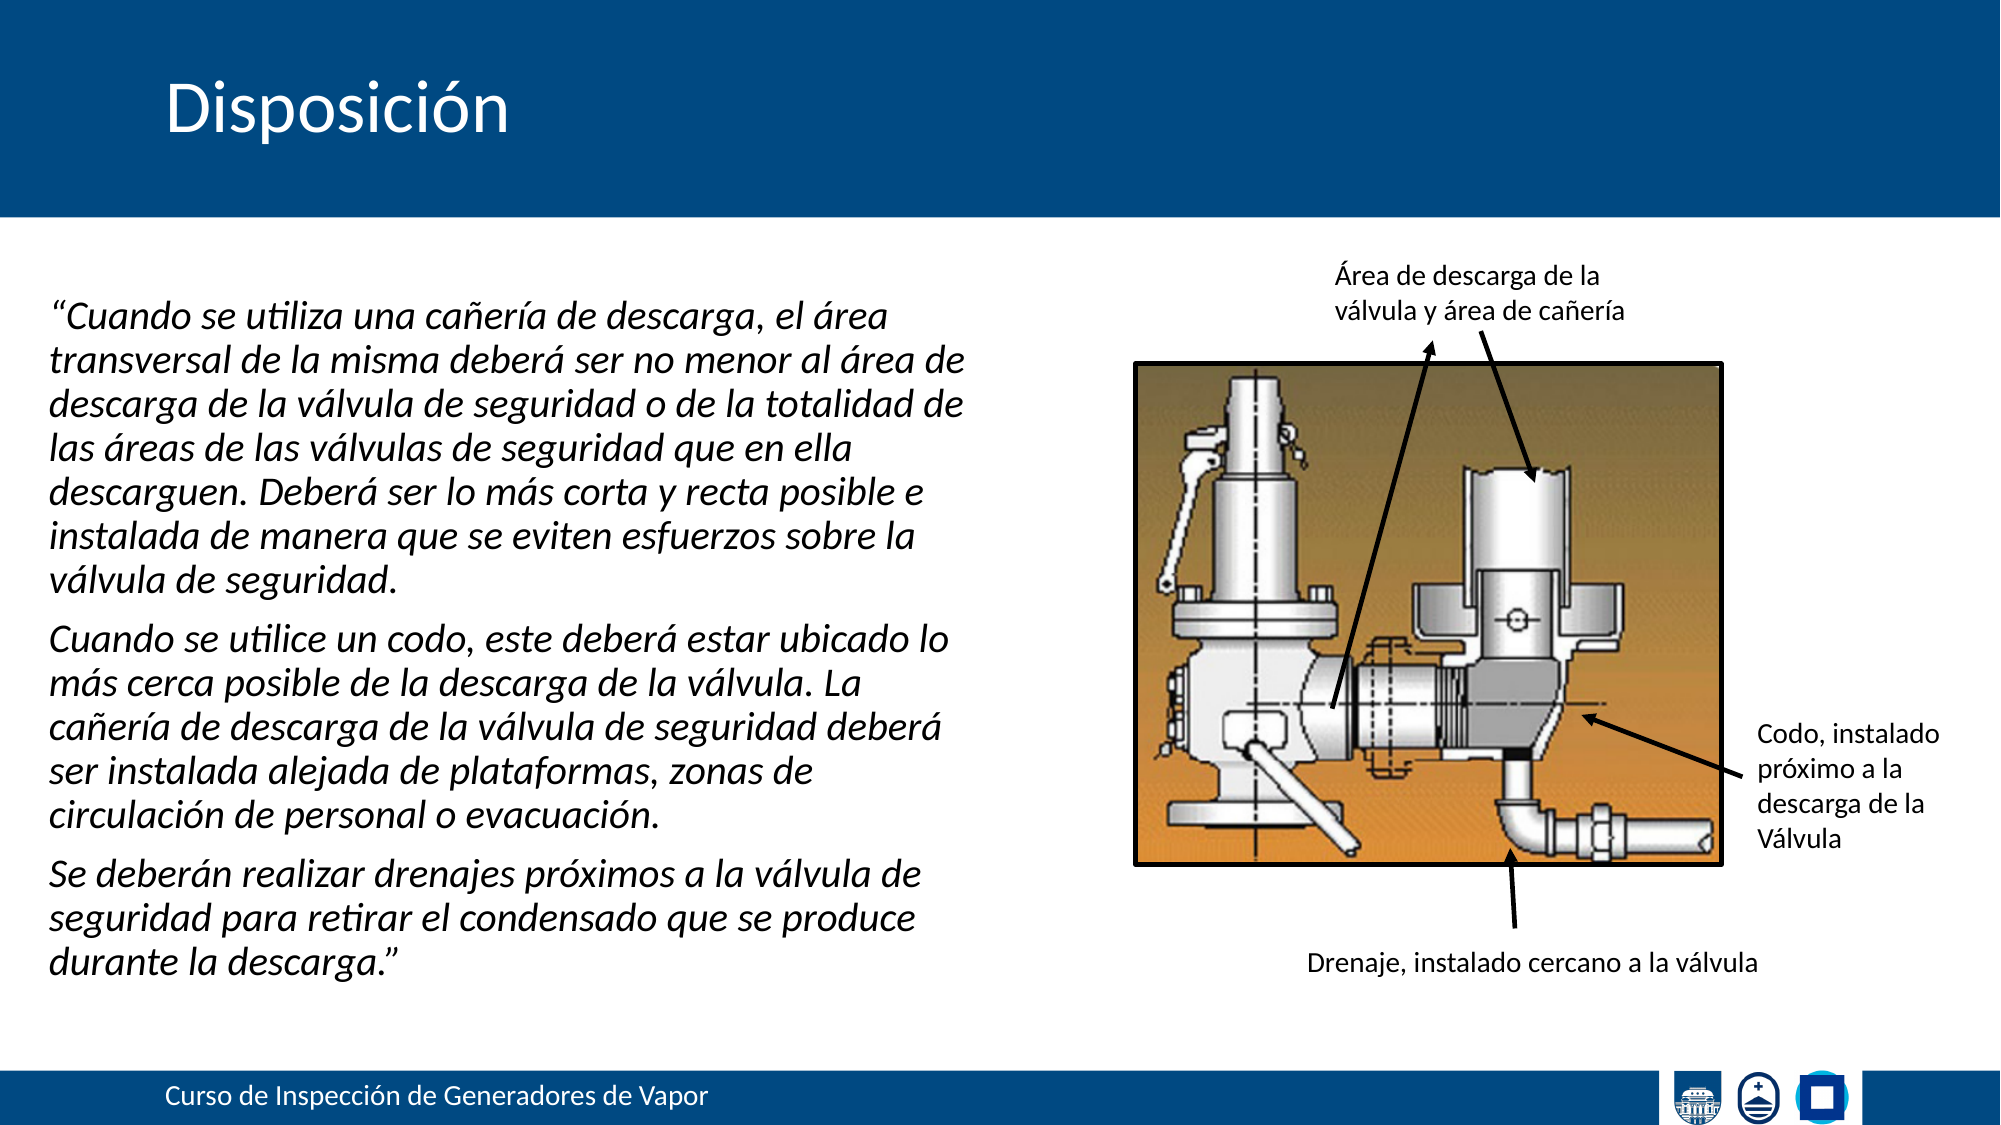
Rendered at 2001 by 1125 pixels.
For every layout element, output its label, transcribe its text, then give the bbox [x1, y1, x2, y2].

picture [1672, 1070, 1723, 1125]
list “Cuando se utiliza una cañería de descarga, el área transversal de la misma deberá ser no menor al área de descarga de la válvula de seguridad o de la totalidad de las áreas de las válvulas de seguridad que en ella descarguen. Deberá ser lo más corta y recta posible e instalada de manera que se eviten esfuerzos sobre la válvula de seguridad. Cuando se utilice un codo, este deberá estar ubicado lo más cerca posible de la descarga de la válvula. La cañería de descarga de la válvula de seguridad deberá ser instalada alejada de plataformas, zonas de circulación de personal o evacuación. Se deberán realizar drenajes próximos a la válvula de seguridad para retirar el condensado que se produce durante la descarga.” [34, 287, 1005, 1001]
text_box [1331, 340, 1434, 709]
picture [1736, 1070, 1781, 1125]
picture [1137, 365, 1720, 863]
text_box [1509, 847, 1516, 929]
picture [1794, 1070, 1849, 1125]
text_box Codo, instalado próximo a la descarga de la Válvula [1742, 699, 1973, 870]
title Disposición [0, 0, 2000, 218]
text_box Drenaje, instalado cercano a la válvula [1292, 928, 1788, 994]
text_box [1480, 330, 1536, 483]
text_box Área de descarga de la válvula y área de cañería [1319, 241, 1667, 342]
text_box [1581, 714, 1743, 778]
